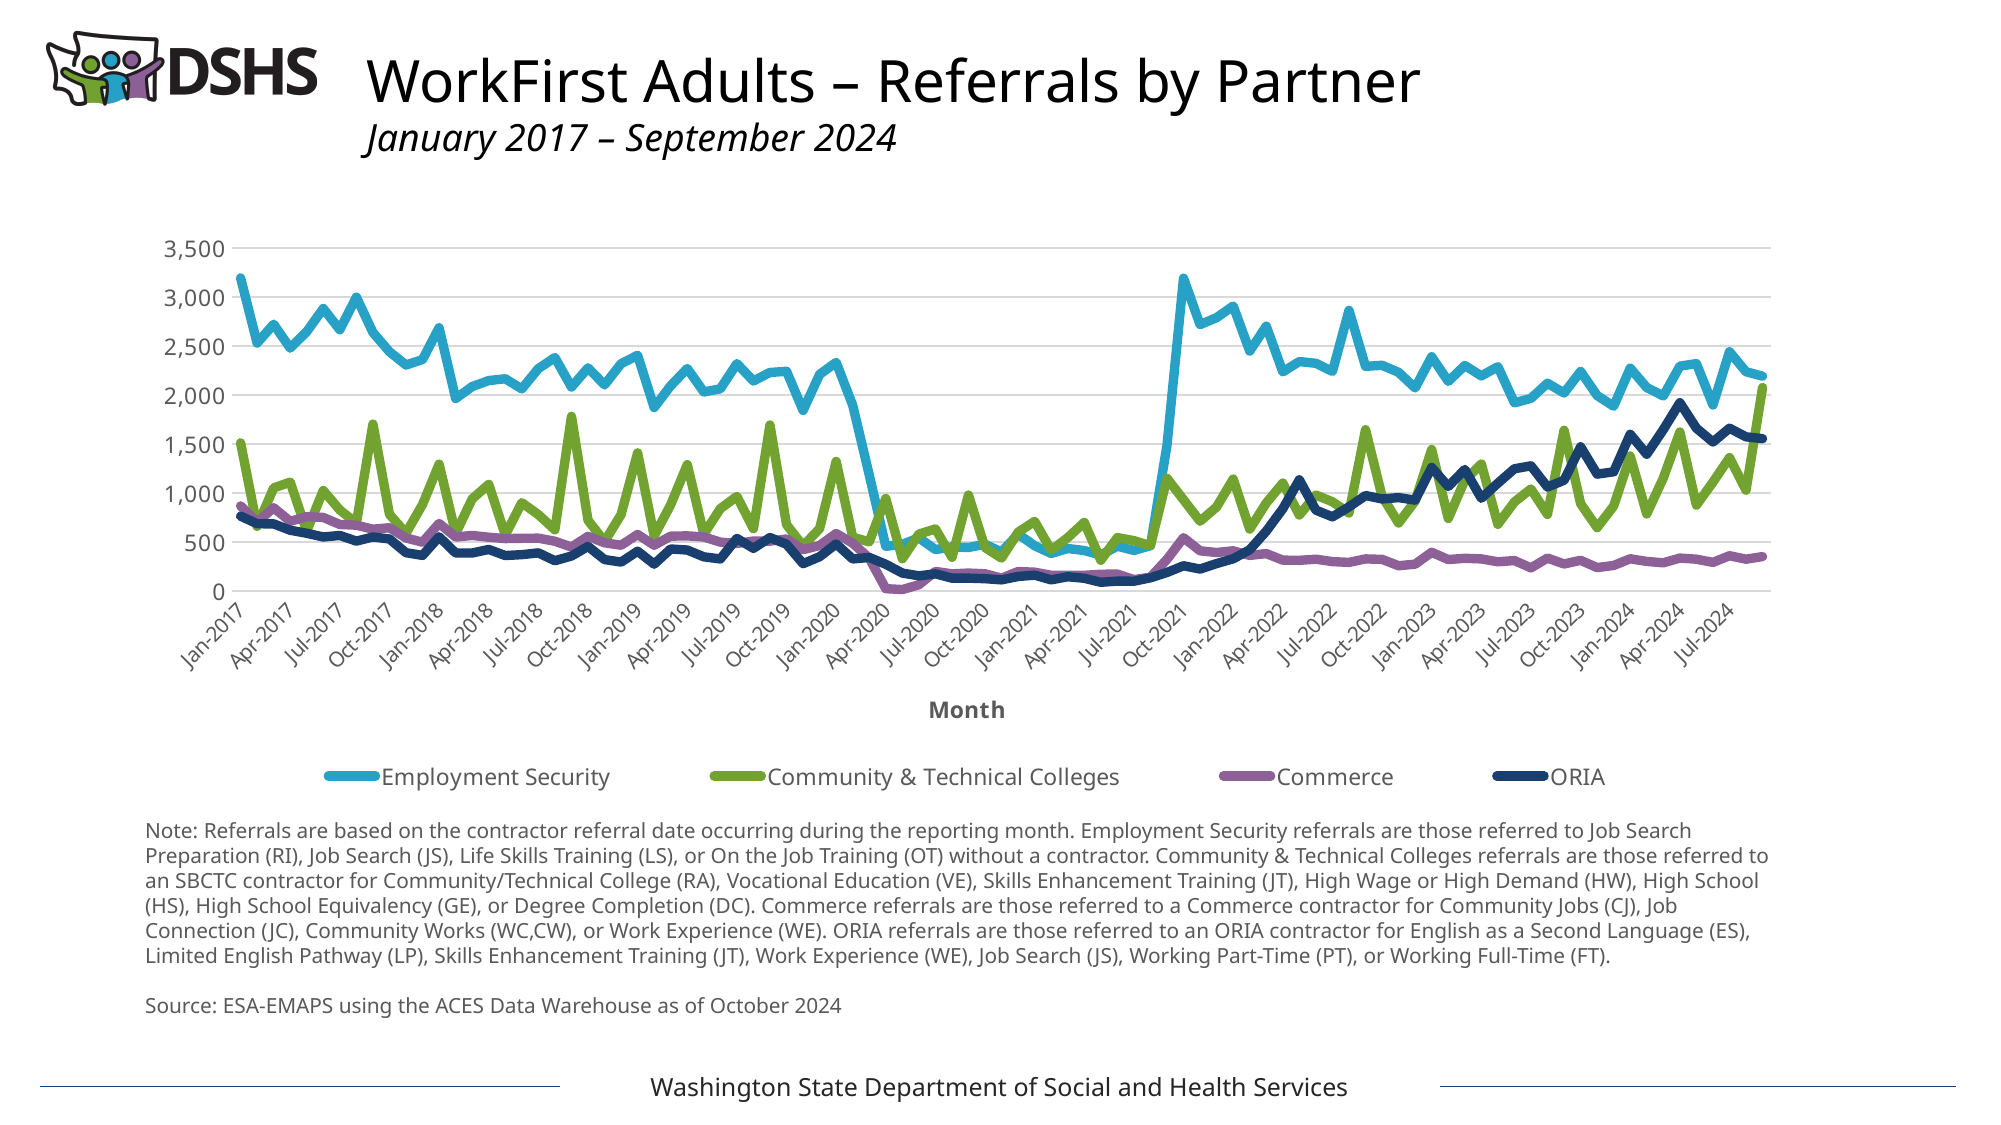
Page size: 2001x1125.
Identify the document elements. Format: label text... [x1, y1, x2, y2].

picture [45, 30, 318, 107]
chart [129, 219, 1805, 812]
text_box Note: Referrals are based on the contractor referral date occurring during the reporting month. Employment Security referrals are those referred to Job Search Preparation (RI), Job Search (JS), Life Skills Training (LS), or On the Job Training (OT) without a contractor. Community & Technical Colleges referrals are those referred to an SBCTC contractor for Community/Technical College (RA), Vocational Education (VE), Skills Enhancement Training (JT), High Wage or High Demand (HW), High School (HS), High School Equivalency (GE), or Degree Completion (DC). Commerce referrals are those referred to a Commerce contractor for Community Jobs (CJ), Job Connection (JC), Community Works (WC,CW), or Work Experience (WE). ORIA referrals are those referred to an ORIA contractor for English as a Second Language (ES), Limited English Pathway (LP), Skills Enhancement Training (JT), Work Experience (WE), Job Search (JS), Working Part-Time (PT), or Working Full-Time (FT). Source: ESA-EMAPS using the ACES Data Warehouse as of October 2024 [130, 812, 1805, 1026]
title WorkFirst Adults – Referrals by Partner January 2017 – September 2024 [351, 0, 1901, 211]
